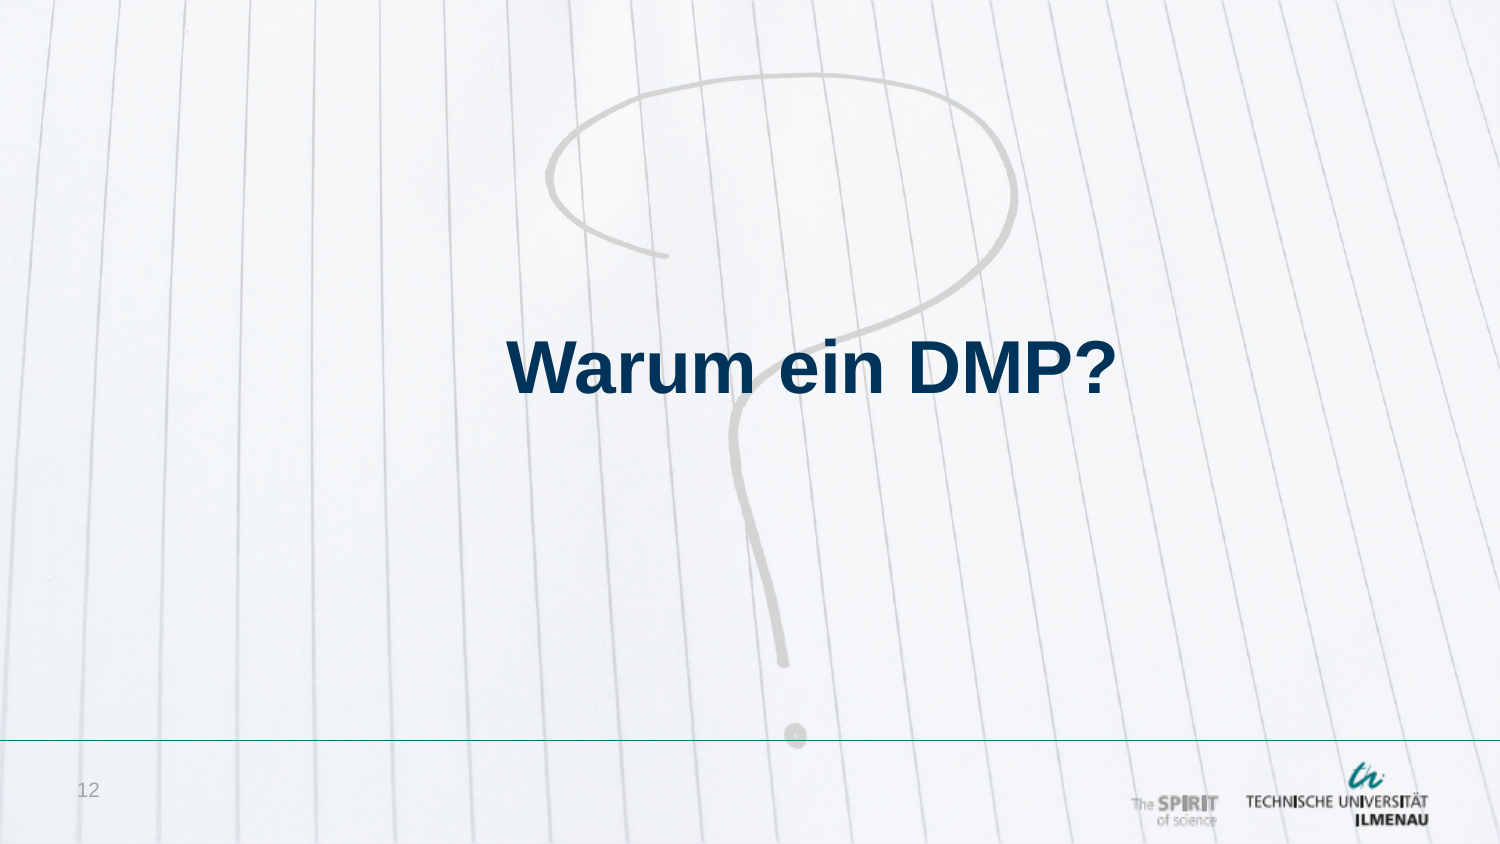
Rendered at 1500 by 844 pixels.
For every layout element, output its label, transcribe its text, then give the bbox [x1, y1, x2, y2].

slide_number 12 [76, 766, 186, 812]
title Warum ein DMP? [258, 328, 1368, 391]
